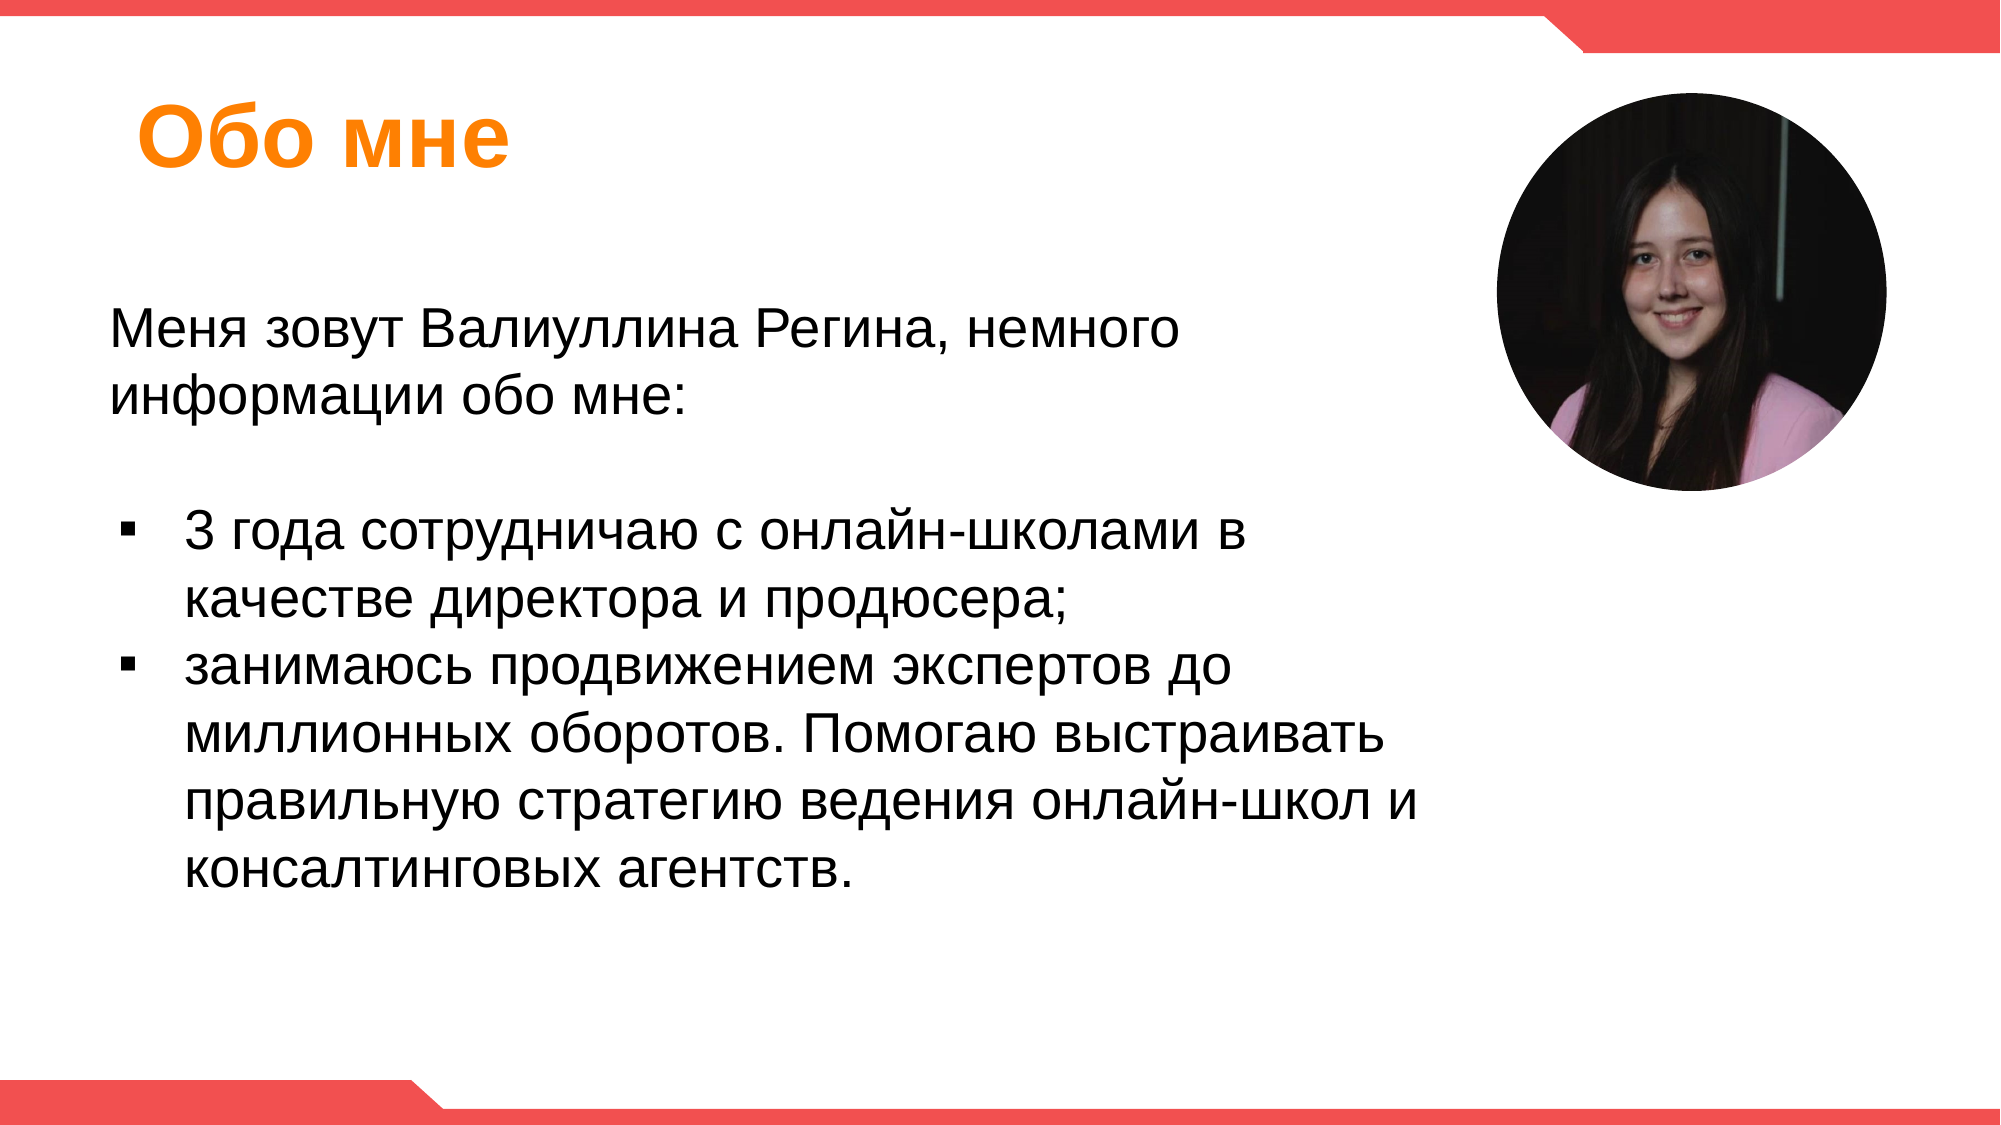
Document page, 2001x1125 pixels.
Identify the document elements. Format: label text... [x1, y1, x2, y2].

text_box Обо мне [121, 70, 745, 193]
picture [1496, 92, 1887, 492]
text_box Меня зовут Валиуллина Регина, немного информации обо мне: 3 года сотрудничаю с онлайн-школами в качестве директора и продюсера; занимаюсь продвижением экспертов до миллионных оборотов. Помогаю выстраивать правильную стратегию ведения онлайн-школ и консалтинговых агентств. [94, 283, 1497, 1001]
